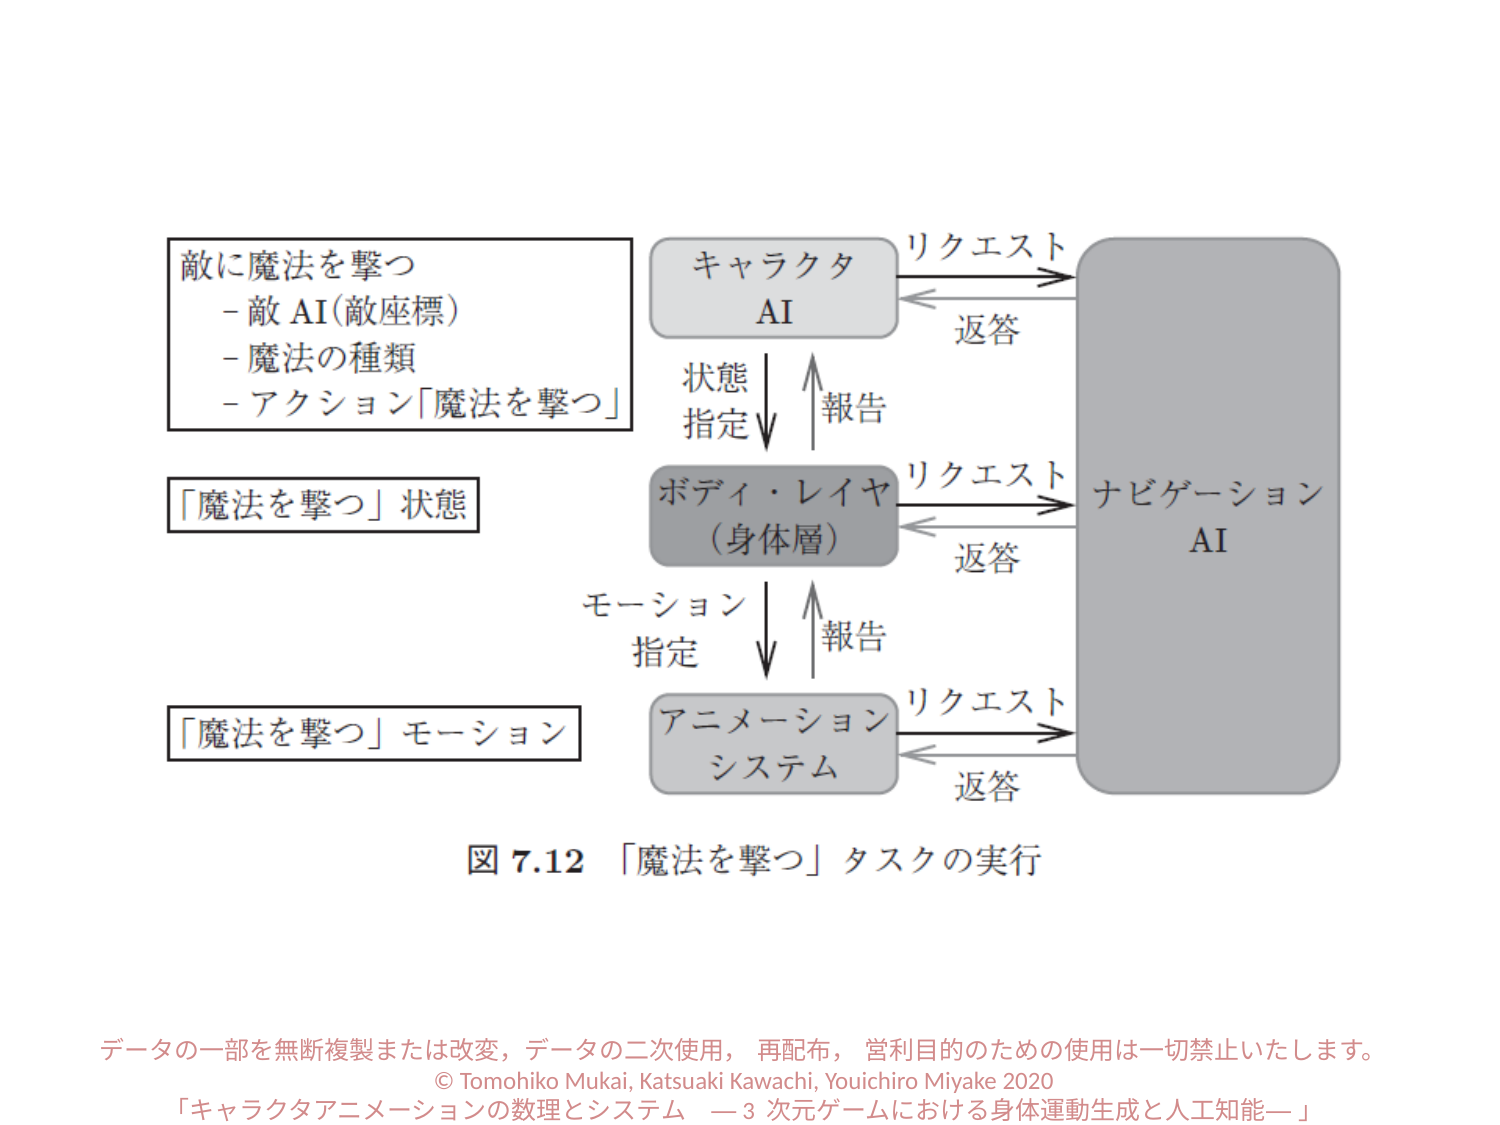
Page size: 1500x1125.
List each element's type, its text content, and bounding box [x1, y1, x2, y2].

footer データの一部を無断複製または改変，データの二次使用， 再配布， 営利目的のための使用は一切禁止いたします。 © Tomohiko Mukai, Katsuaki Kawachi, Youichiro Miyake 2020 「キャラクタアニメーションの数理とシステム ―3 次元ゲームにおける身体運動生成と人工知能― 」 [17, 1035, 1471, 1125]
picture [136, 219, 1364, 899]
